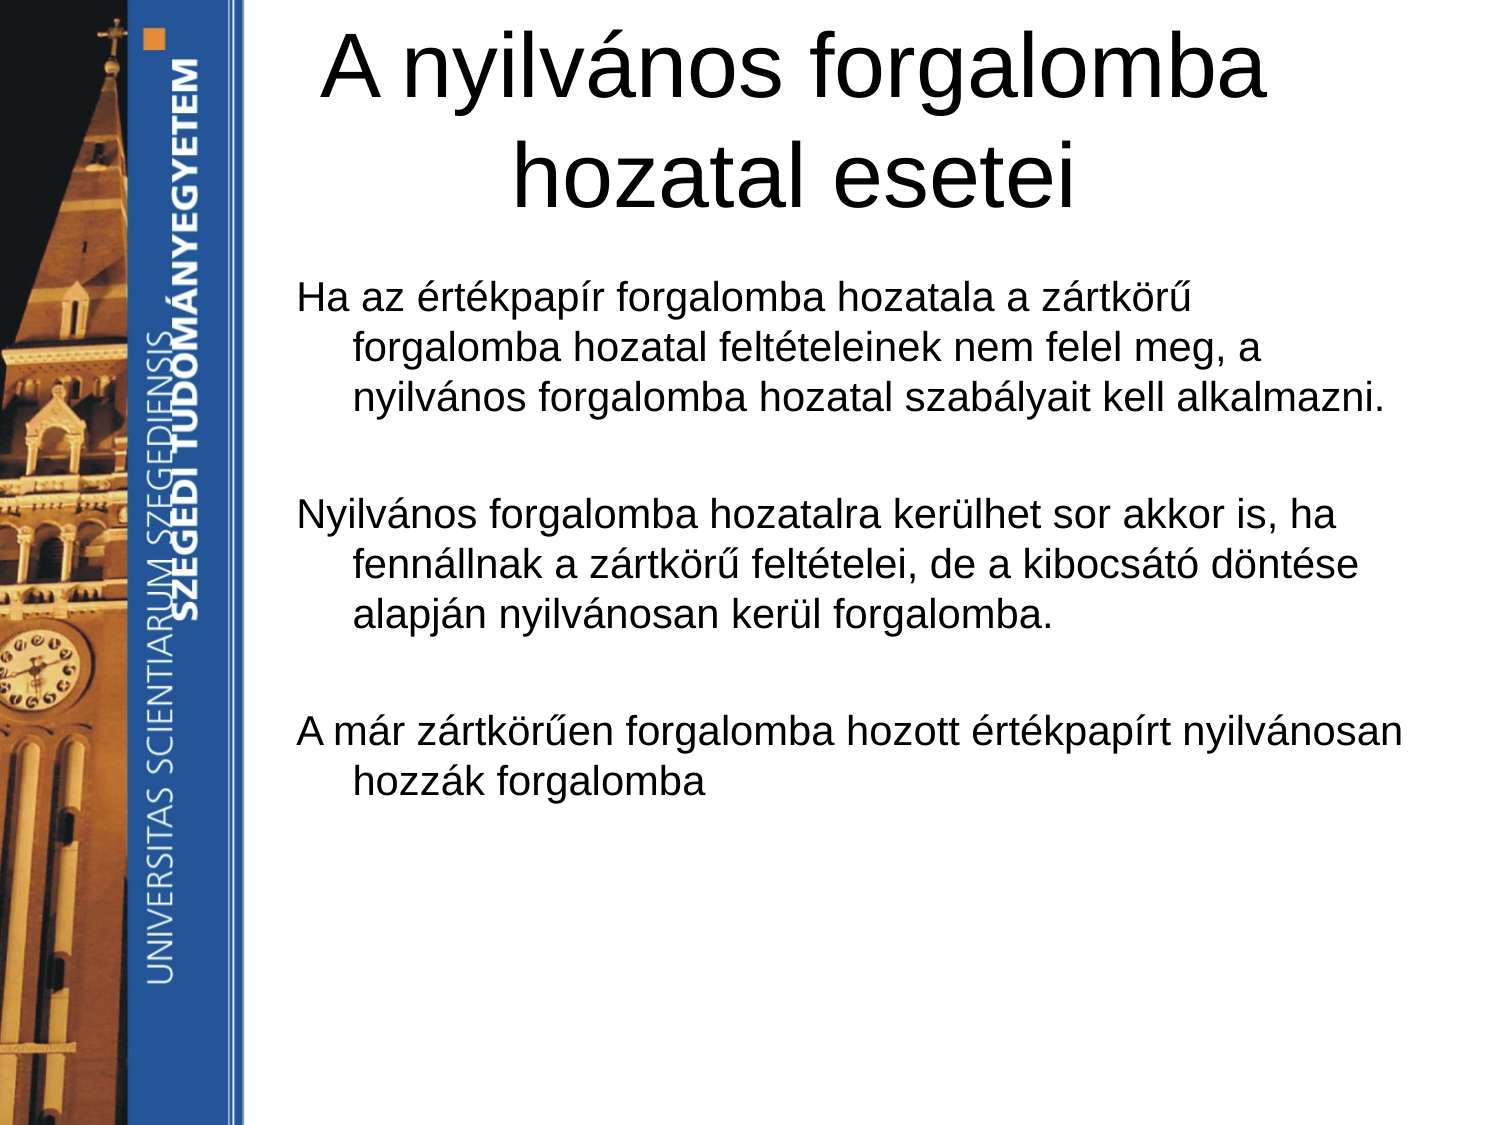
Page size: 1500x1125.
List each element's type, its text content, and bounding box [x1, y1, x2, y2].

picture [0, 0, 1500, 1125]
title A nyilvános forgalomba hozatal esetei [163, 44, 1426, 188]
list Ha az értékpapír forgalomba hozatala a zártkörű forgalomba hozatal feltételeinek nem felel meg, a nyilvános forgalomba hozatal szabályait kell alkalmazni. Nyilvános forgalomba hozatalra kerülhet sor akkor is, ha fennállnak a zártkörű feltételei, de a kibocsátó döntése alapján nyilvánosan kerül forgalomba. A már zártkörűen forgalomba hozott értékpapírt nyilvánosan hozzák forgalomba [280, 262, 1426, 1006]
